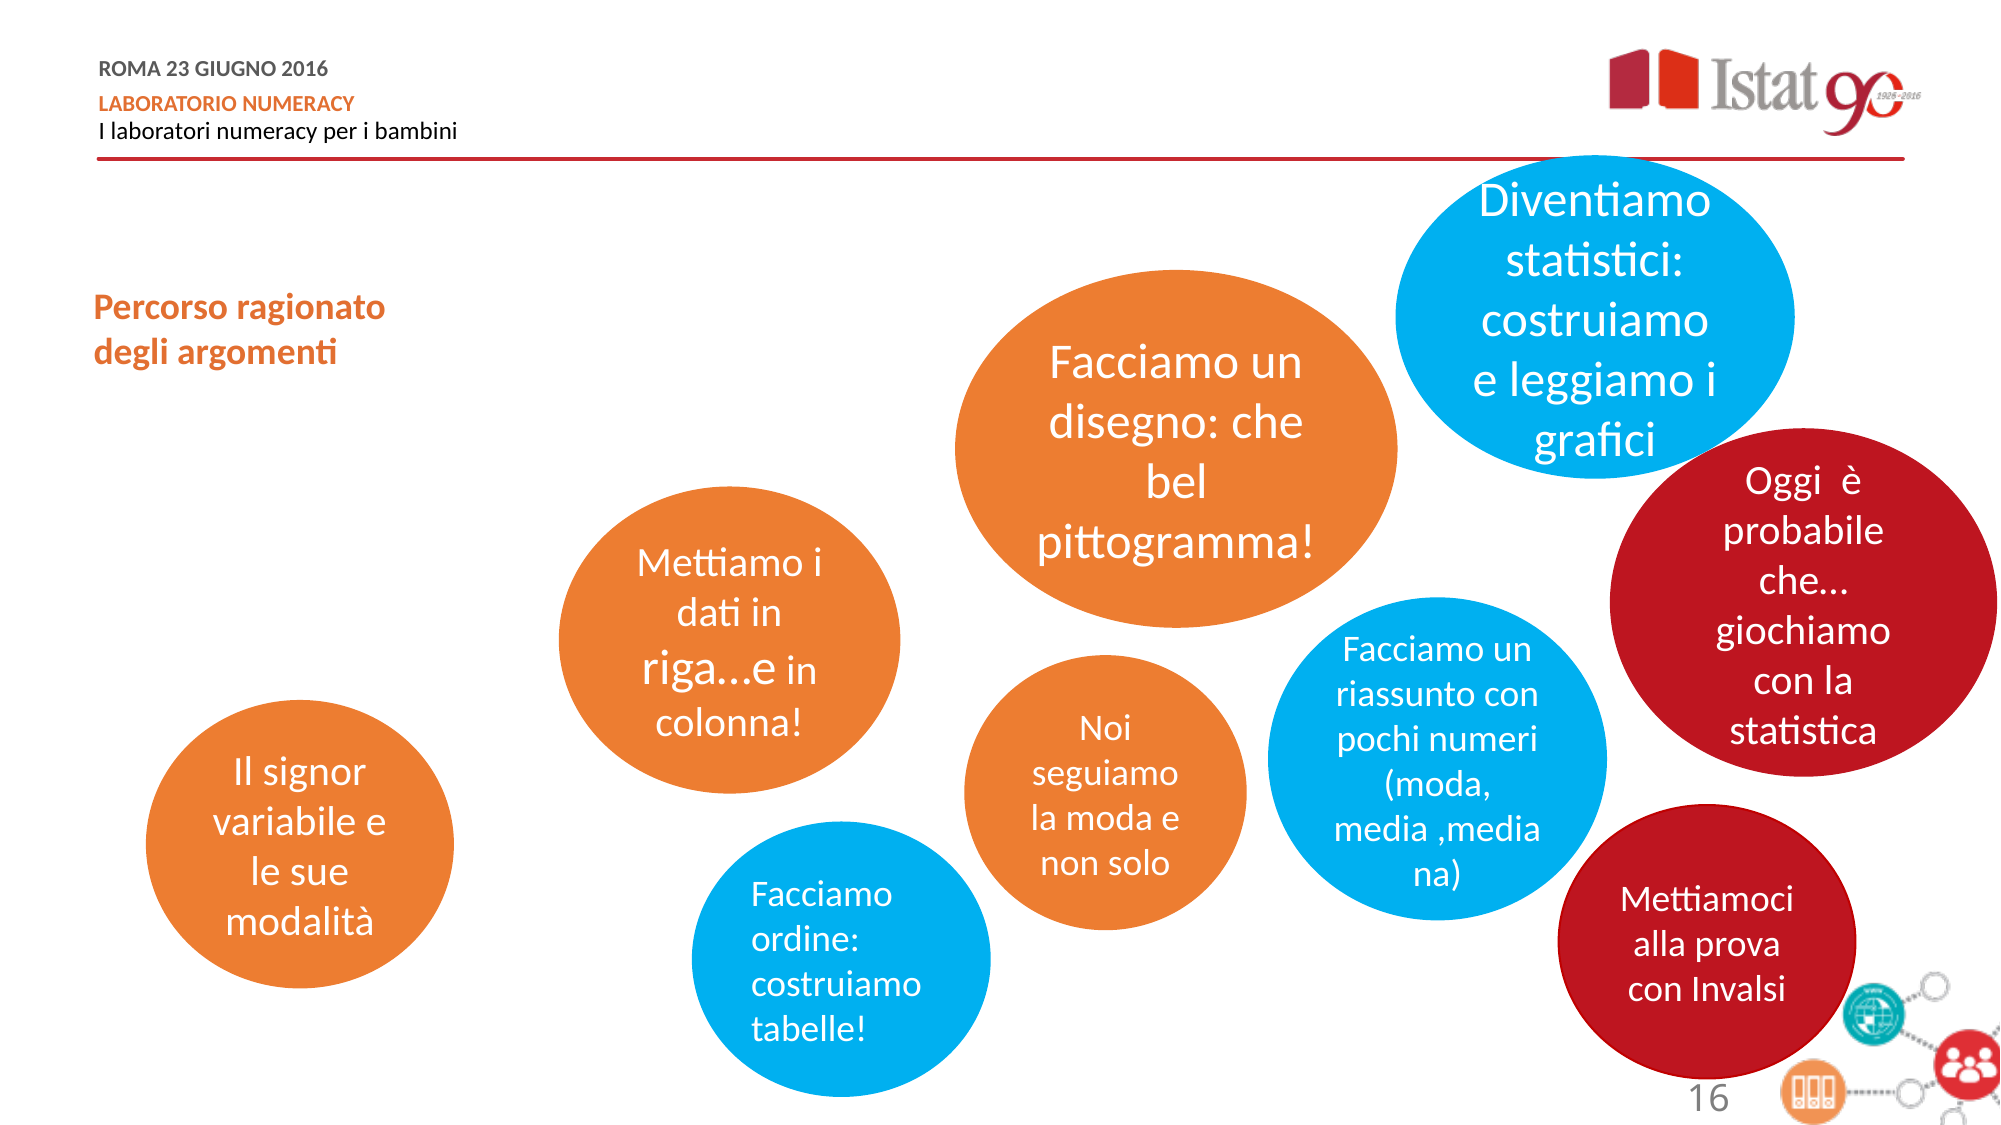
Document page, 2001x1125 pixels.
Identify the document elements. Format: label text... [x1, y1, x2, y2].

text_box Mettiamoci alla prova con Invalsi [1557, 804, 1857, 1080]
picture [1602, 29, 1928, 159]
text_box Facciamo un disegno: che bel pittogramma! [955, 269, 1398, 628]
title Percorso ragionato degli argomenti [93, 281, 813, 701]
text_box Mettiamo i dati in riga…e in colonna! [558, 486, 901, 794]
text_box Il signor variabile e le sue modalità [145, 699, 454, 989]
text_box Noi seguiamo la moda e non solo [964, 655, 1247, 931]
text_box Facciamo un riassunto con pochi numeri (moda, media ,mediana) [1268, 597, 1608, 921]
slide_number 16 [1294, 1066, 1745, 1125]
text_box Oggi è probabile che…giochiamo con la statistica [1609, 428, 1998, 777]
text_box Facciamo ordine: costruiamo tabelle! [691, 821, 991, 1097]
text_box Diventiamo statistici: costruiamo e leggiamo i grafici [1395, 155, 1795, 479]
